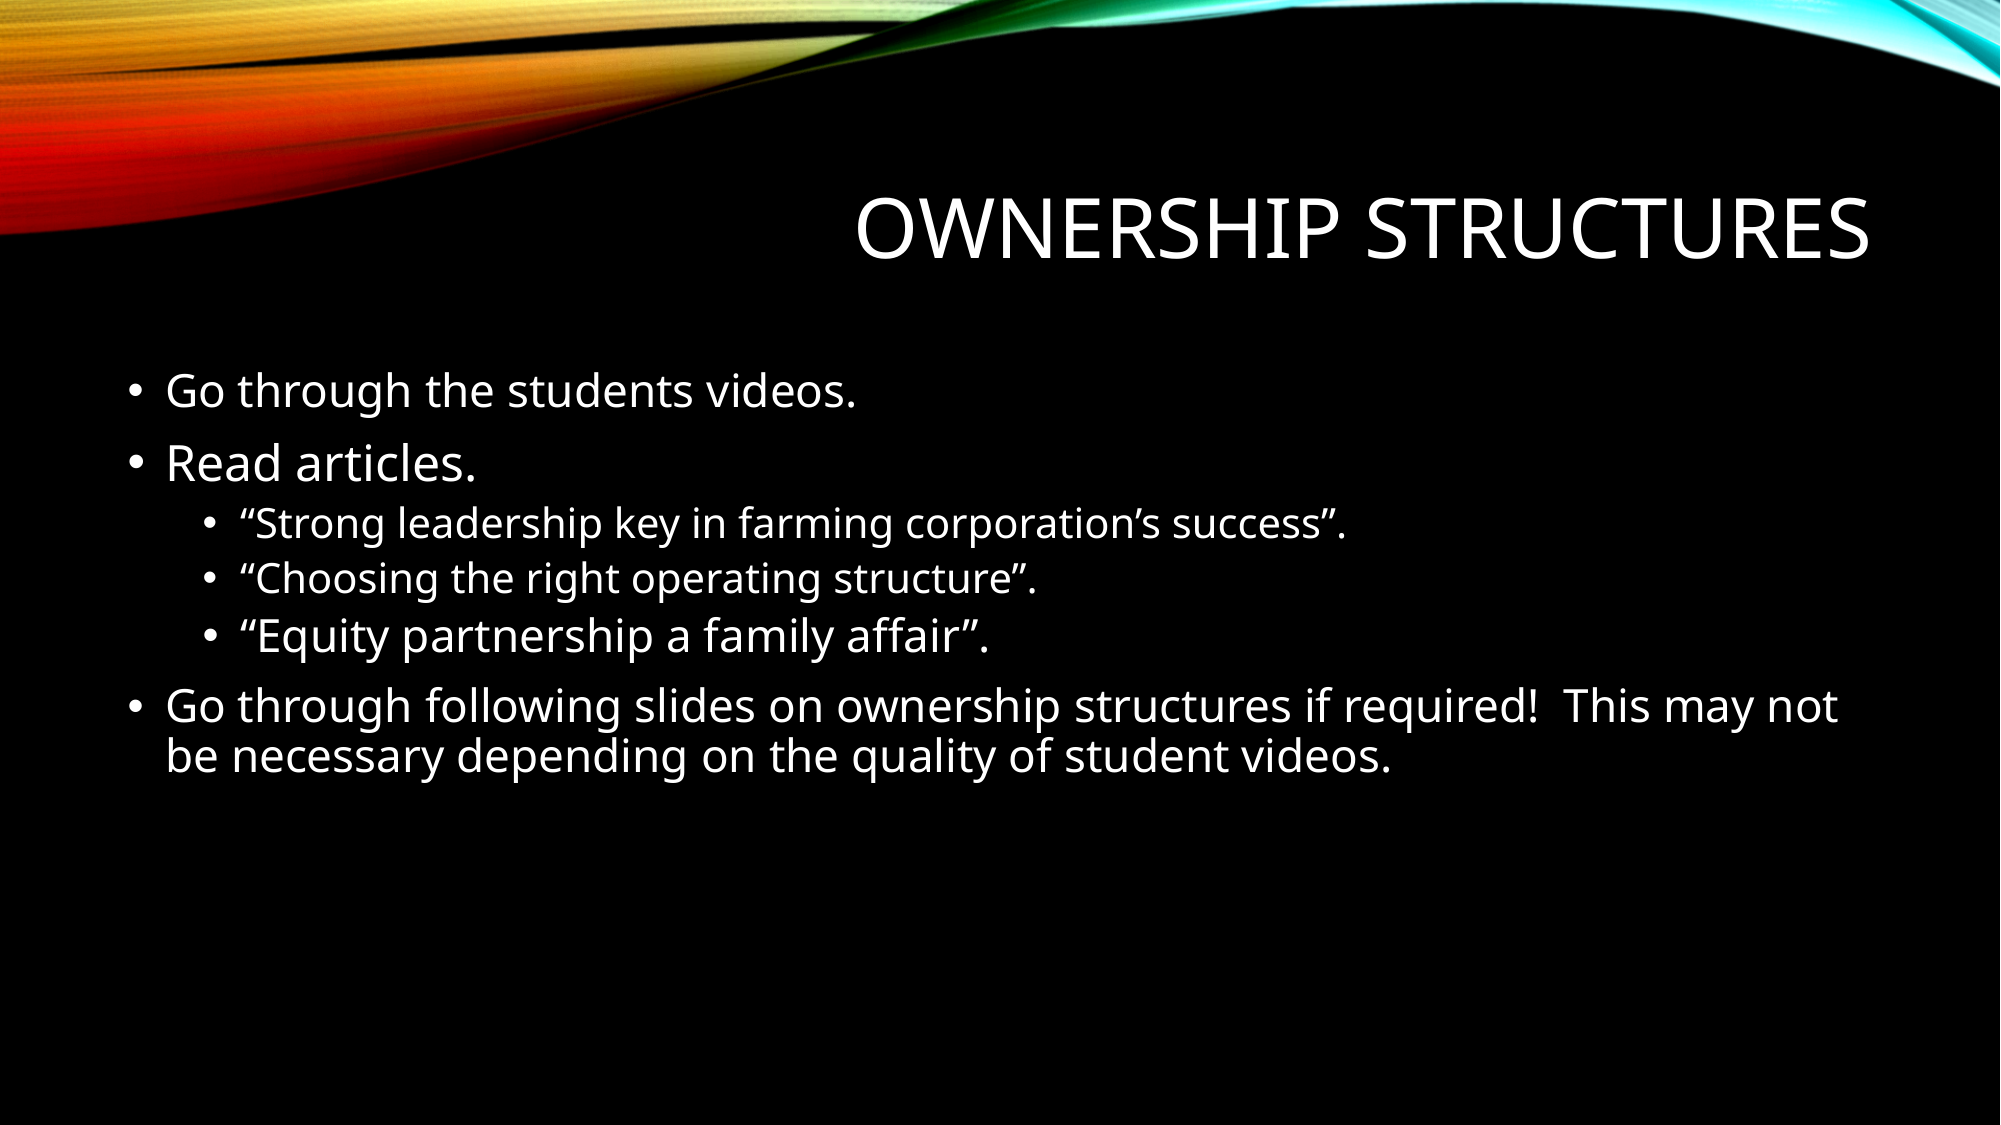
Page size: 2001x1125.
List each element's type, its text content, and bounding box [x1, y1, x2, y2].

picture [0, 0, 2000, 237]
list Go through the students videos. Read articles. “Strong leadership key in farming corporation’s success”. “Choosing the right operating structure”. “Equity partnership a family affair”. Go through following slides on ownership structures if required! This may not be necessary depending on the quality of student videos. [112, 360, 1888, 1021]
title Ownership Structures [474, 125, 1888, 338]
